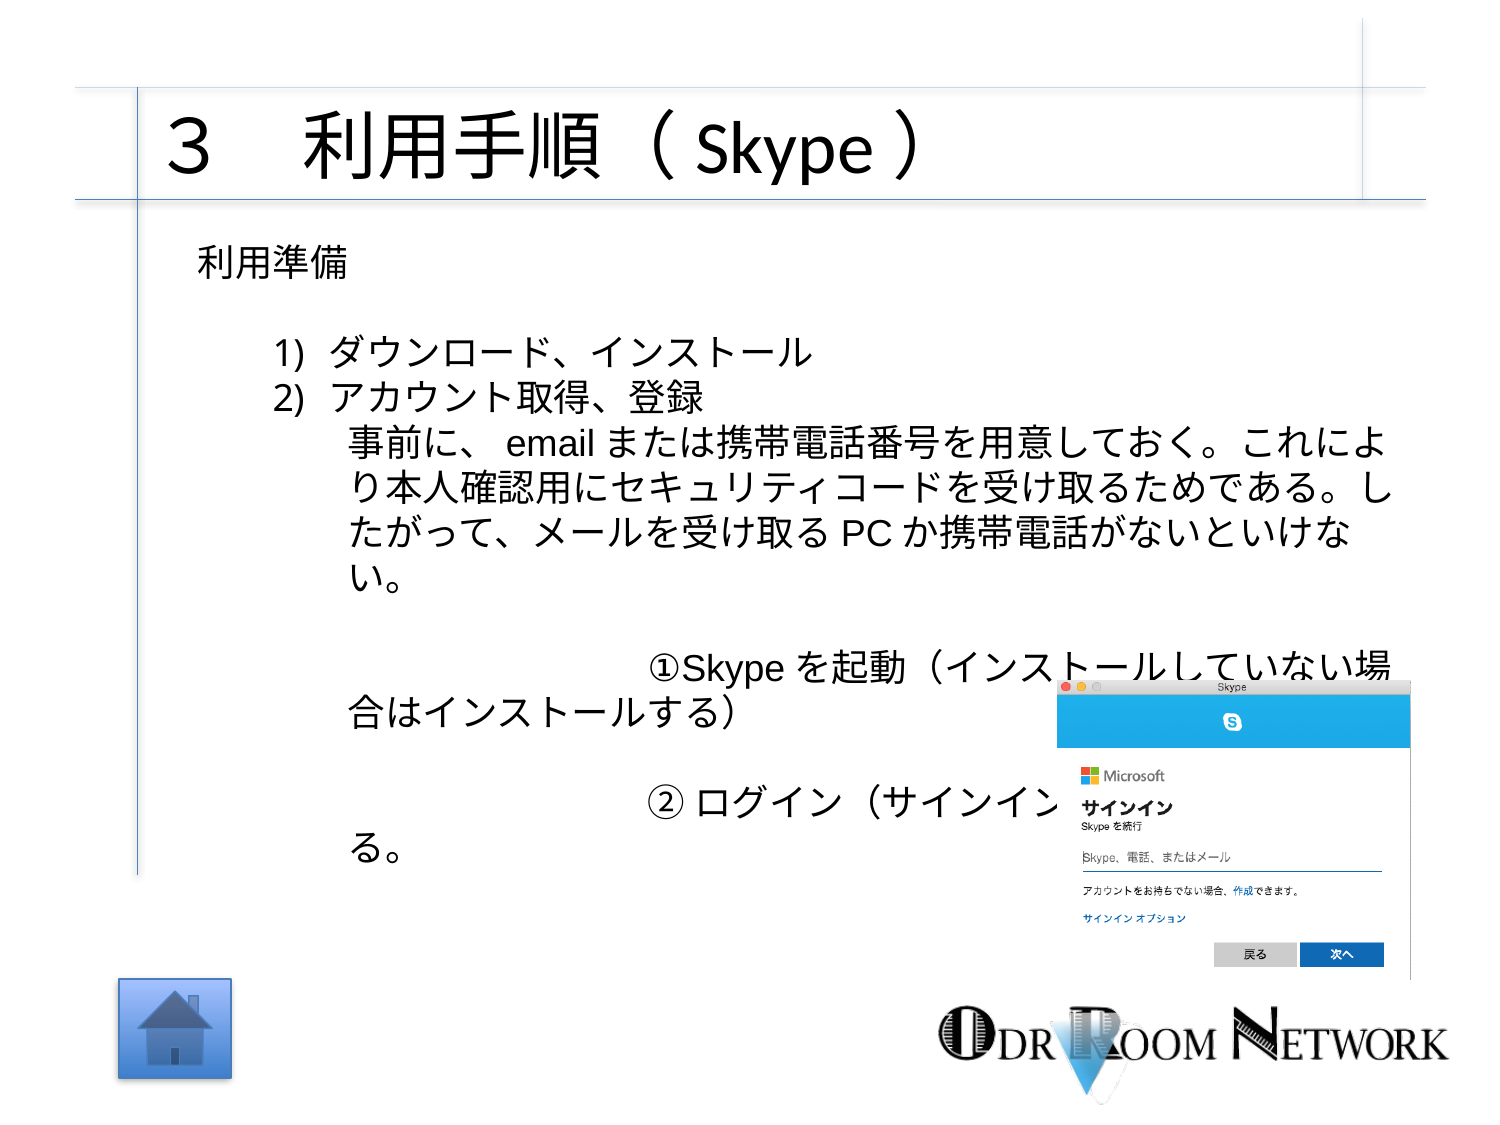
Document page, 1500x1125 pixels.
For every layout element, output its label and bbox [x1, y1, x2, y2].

picture [1056, 679, 1411, 980]
picture [915, 987, 1470, 1107]
text_box [74, 18, 1426, 876]
text_box [118, 978, 232, 1079]
